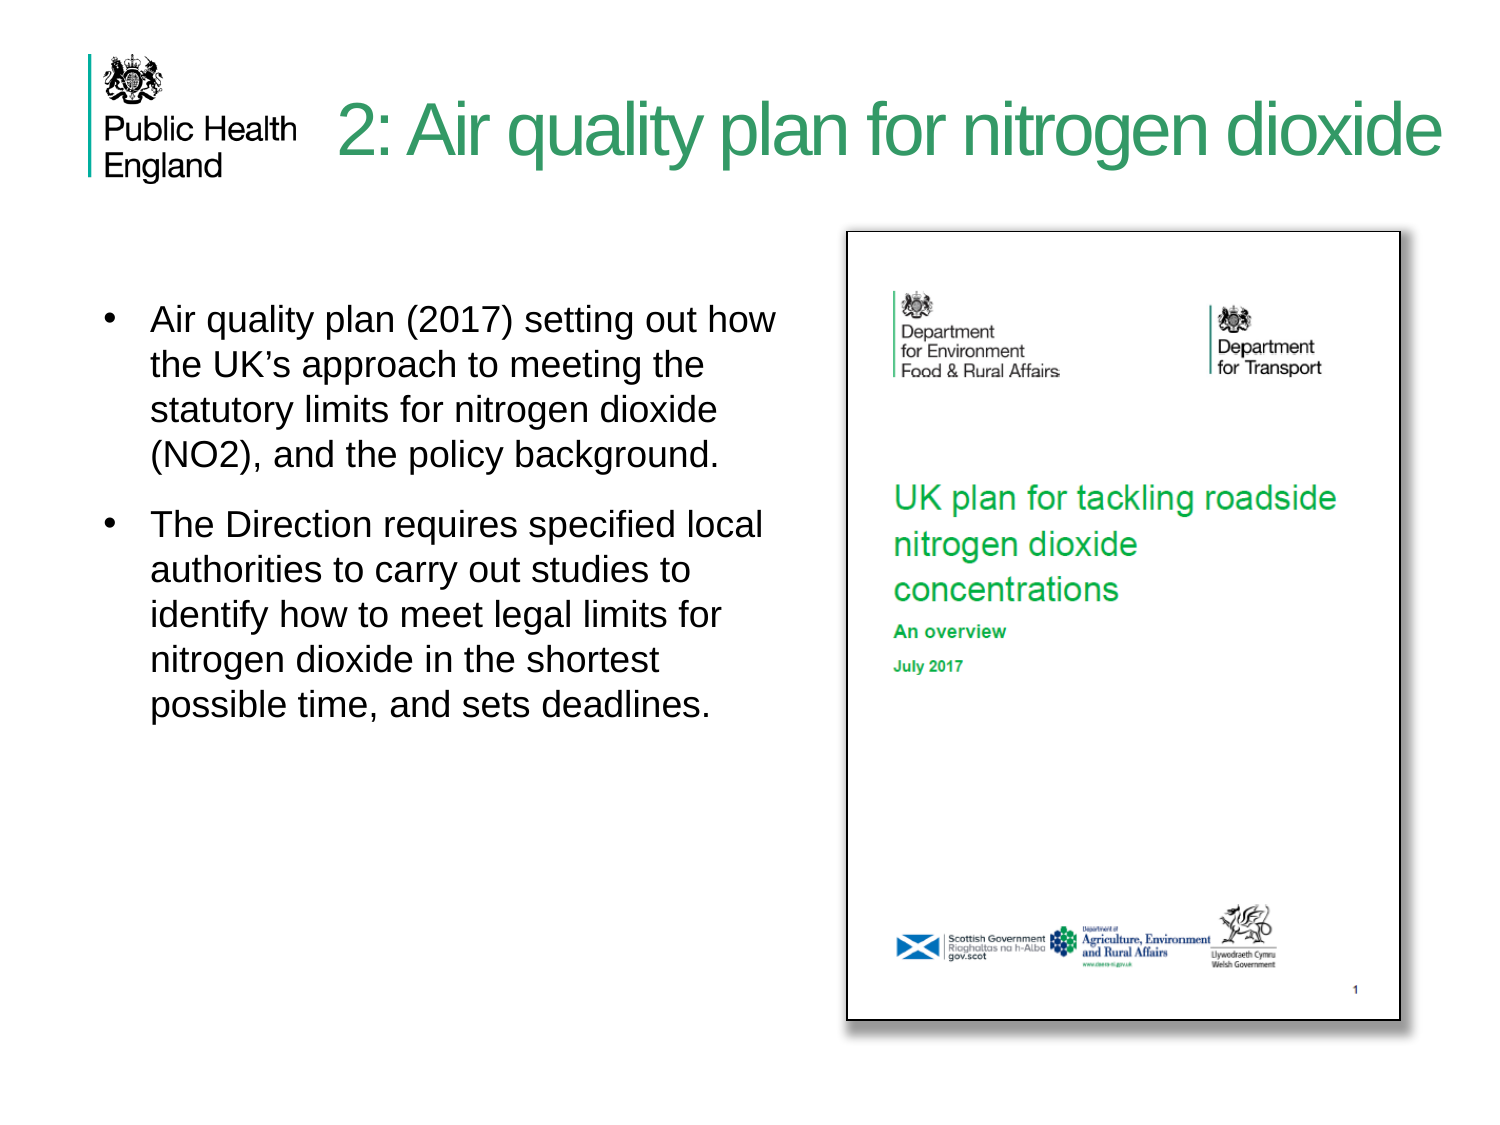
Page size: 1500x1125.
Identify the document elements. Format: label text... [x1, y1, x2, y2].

picture [88, 54, 296, 184]
text_box 2: Air quality plan for nitrogen dioxide [324, 69, 1462, 288]
picture [847, 232, 1400, 1020]
text_box Air quality plan (2017) setting out how the UK’s approach to meeting the statutory limits for nitrogen dioxide (NO2), and the policy background. The Direction requires specified local authorities to carry out studies to identify how to meet legal limits for nitrogen dioxide in the shortest possible time, and sets deadlines. [88, 287, 814, 733]
